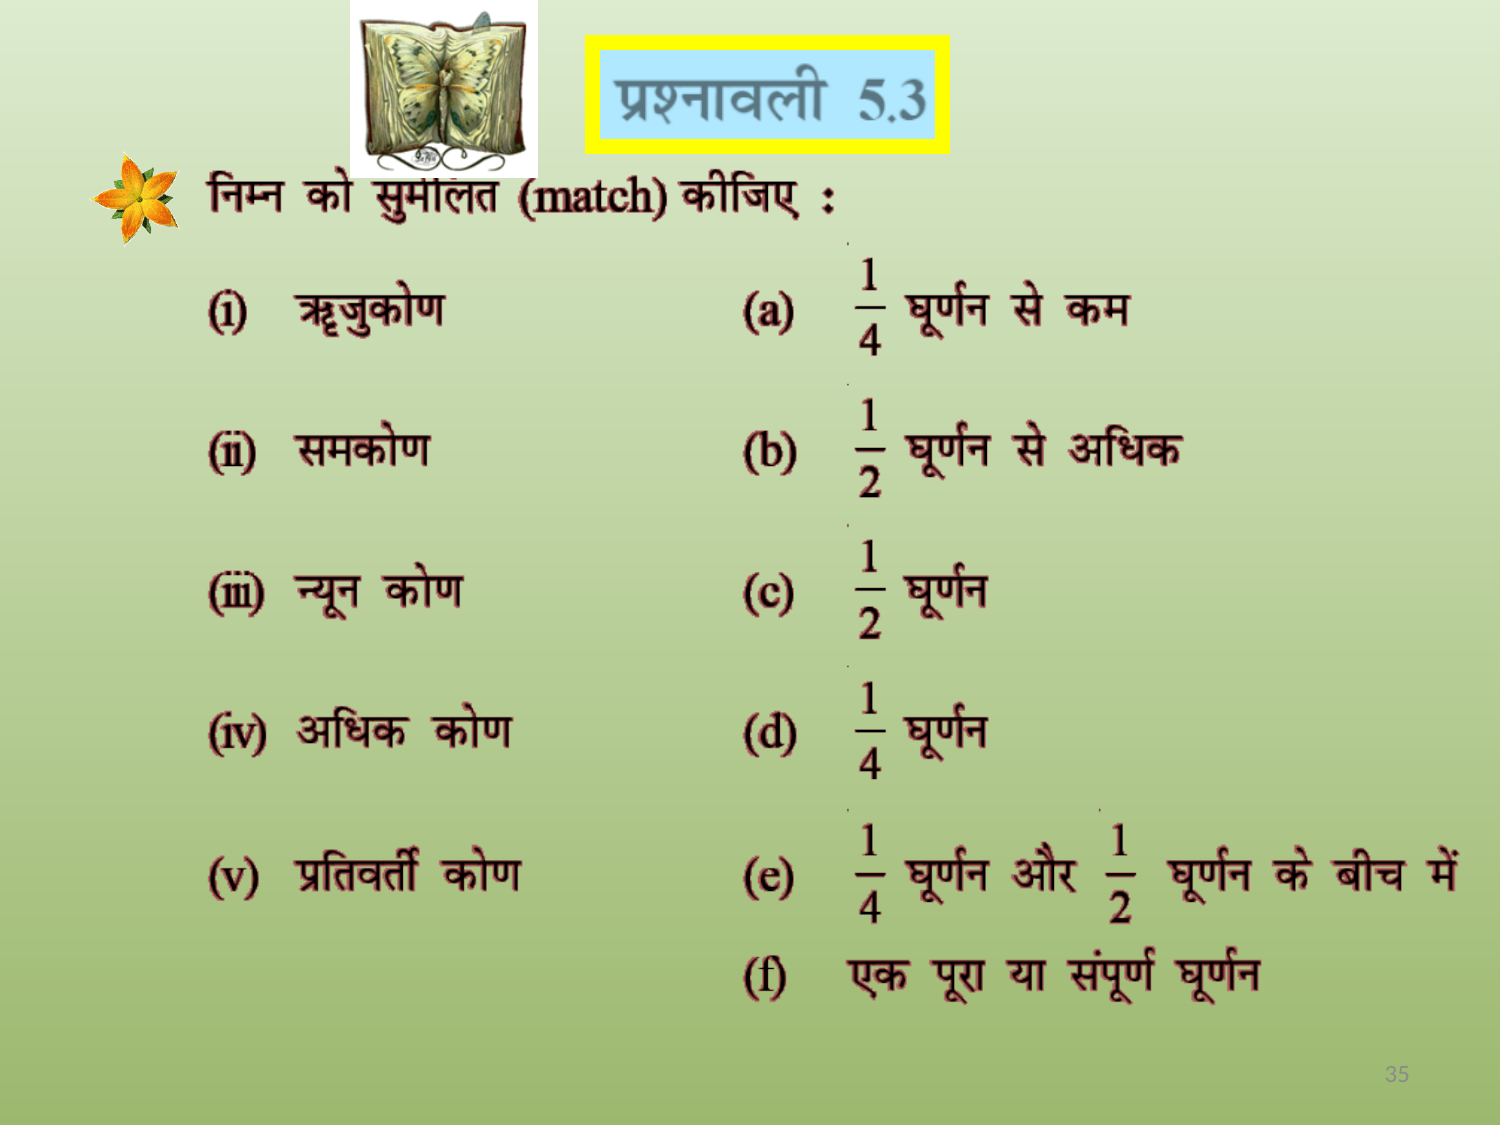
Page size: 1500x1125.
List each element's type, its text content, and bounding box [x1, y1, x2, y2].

picture [599, 49, 936, 140]
slide_number 35 [1074, 1042, 1425, 1103]
picture [87, 0, 1500, 1024]
